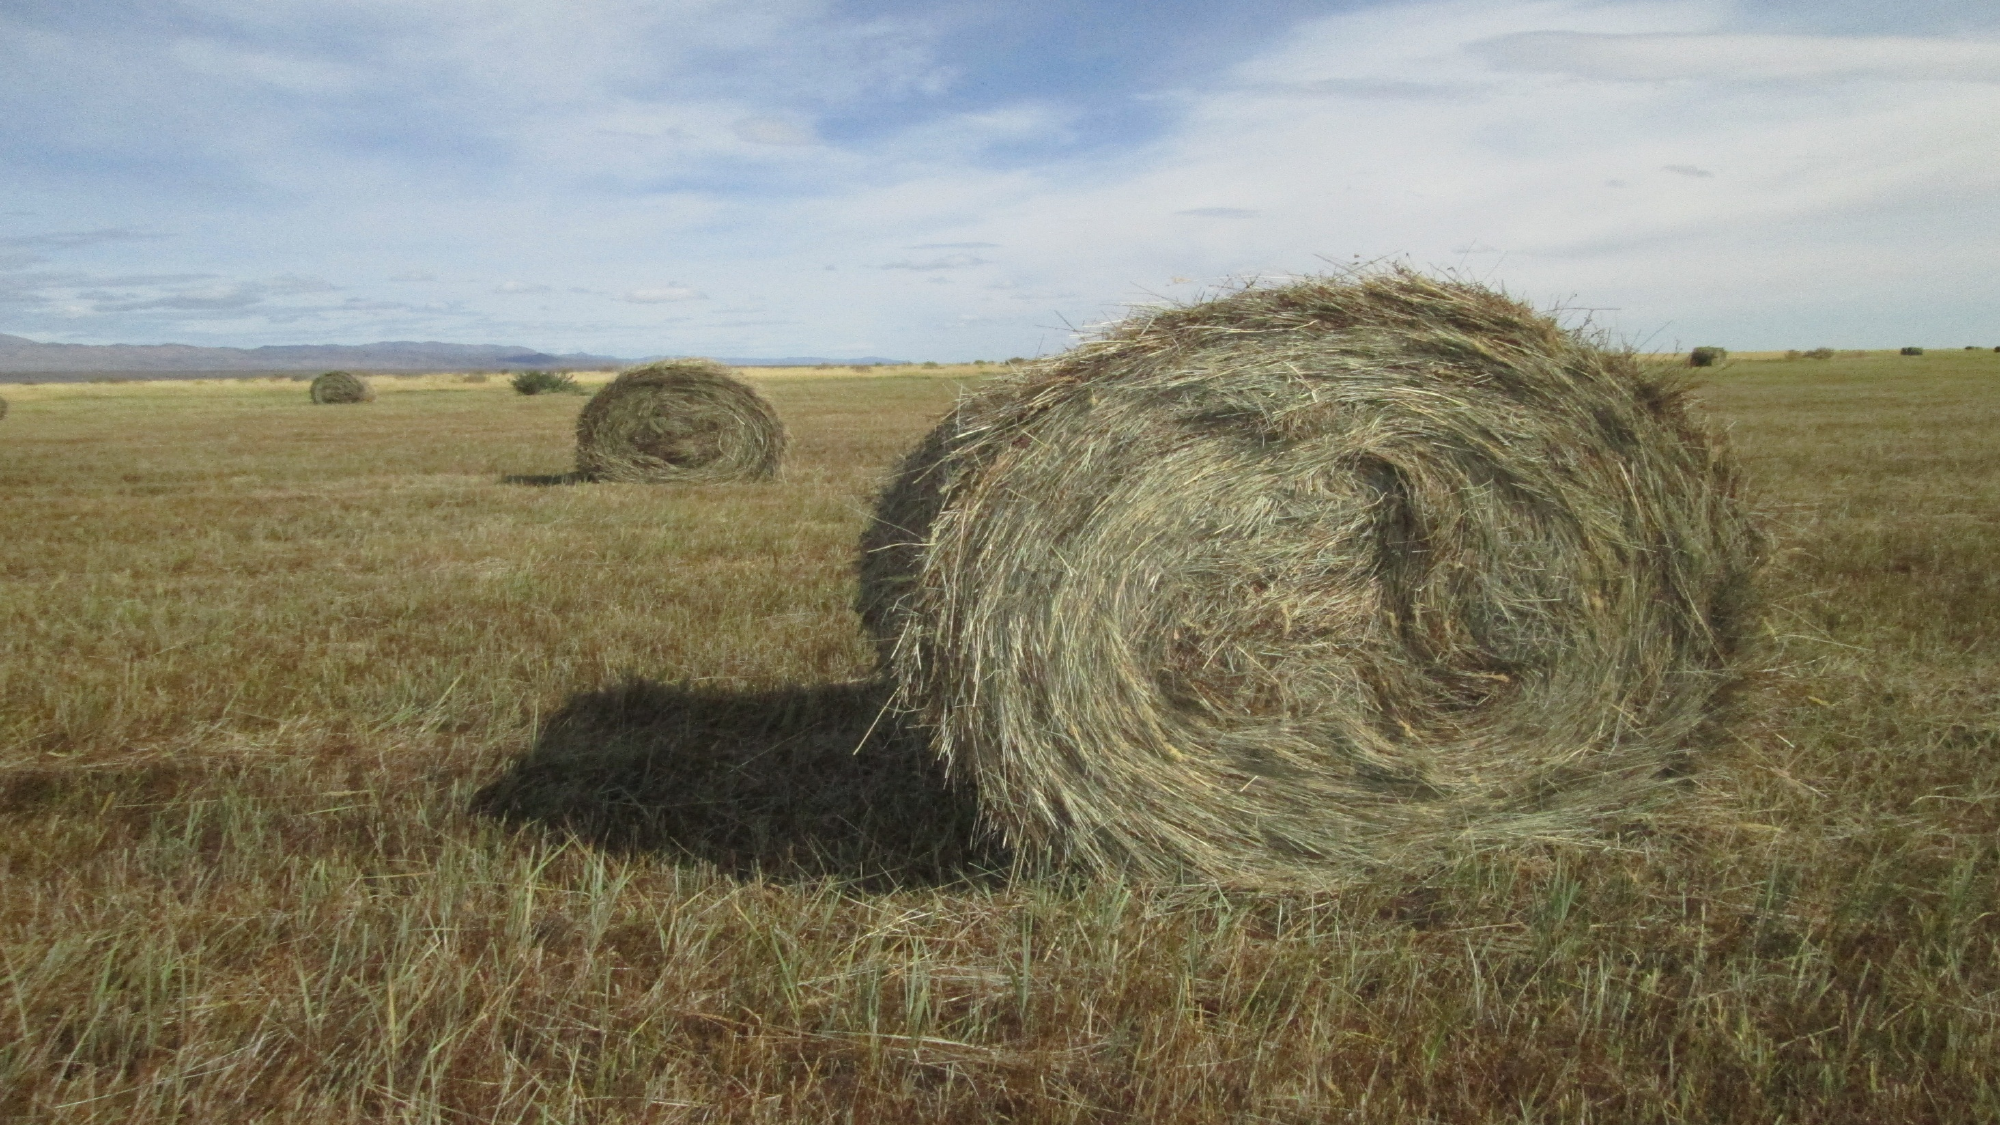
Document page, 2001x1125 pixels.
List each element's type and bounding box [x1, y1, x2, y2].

list [0, 0, 2000, 1125]
